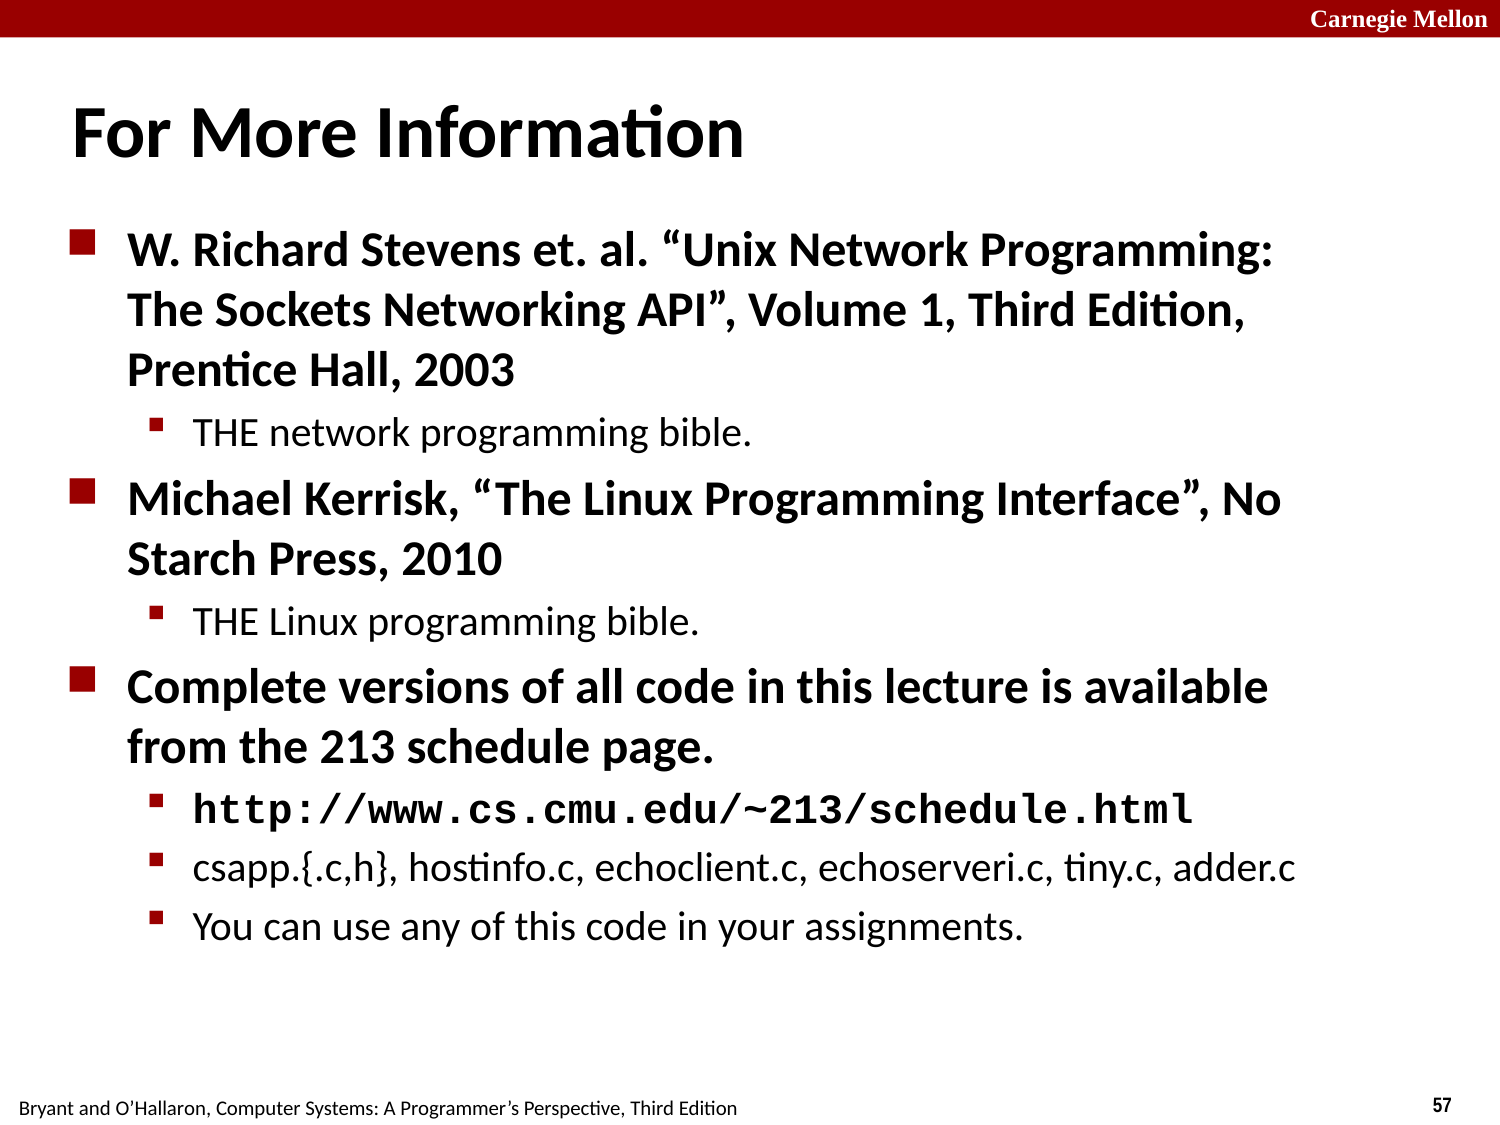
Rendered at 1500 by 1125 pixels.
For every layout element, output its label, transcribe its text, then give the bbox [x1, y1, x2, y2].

title For More Information [56, 80, 1051, 176]
list W. Richard Stevens et. al. “Unix Network Programming: The Sockets Networking API”, Volume 1, Third Edition, Prentice Hall, 2003 THE network programming bible. Michael Kerrisk, “The Linux Programming Interface”, No Starch Press, 2010 THE Linux programming bible. Complete versions of all code in this lecture is available from the 213 schedule page. http://www.cs.cmu.edu/~213/schedule.html csapp.{.c,h}, hostinfo.c, echoclient.c, echoserveri.c, tiny.c, adder.c You can use any of this code in your assignments. [55, 209, 1352, 1026]
